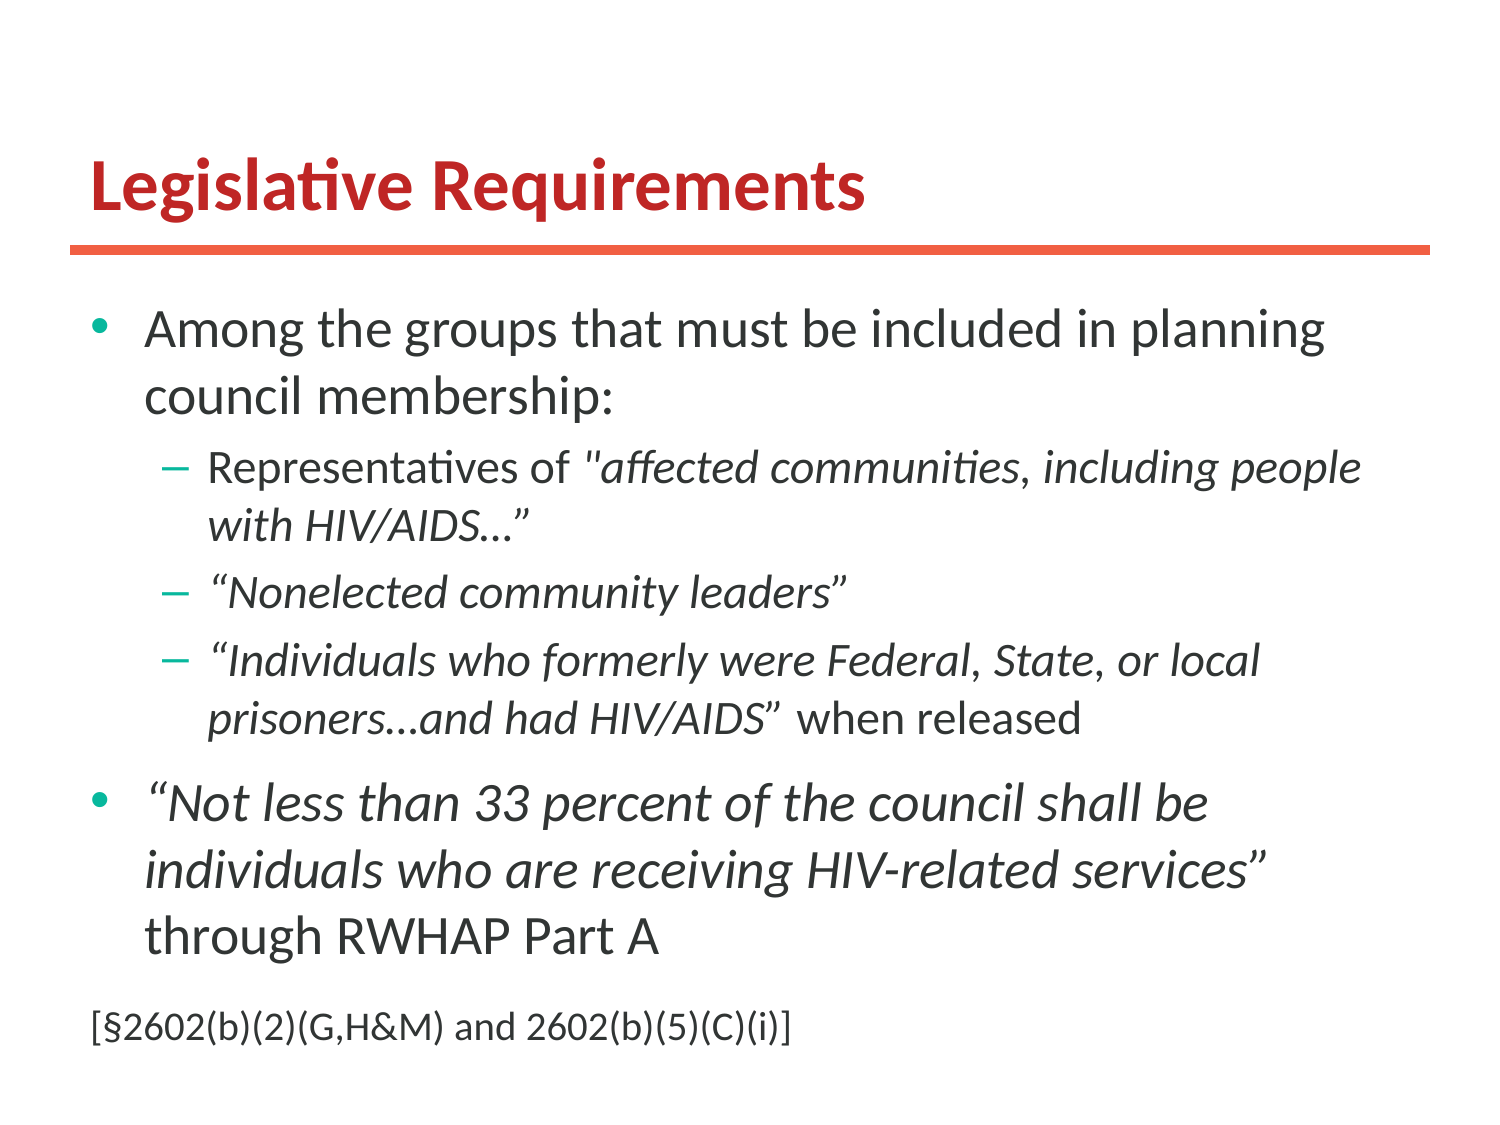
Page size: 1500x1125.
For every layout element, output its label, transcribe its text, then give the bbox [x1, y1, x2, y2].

title Legislative Requirements [75, 45, 1425, 233]
list Among the groups that must be included in planning council membership: Representatives of "affected communities, including people with HIV/AIDS…” “Nonelected community leaders” “Individuals who formerly were Federal, State, or local prisoners…and had HIV/AIDS” when released “Not less than 33 percent of the council shall be individuals who are receiving HIV-related services” through RWHAP Part A [§2602(b)(2)(G,H&M) and 2602(b)(5)(C)(i)] [75, 284, 1425, 1063]
